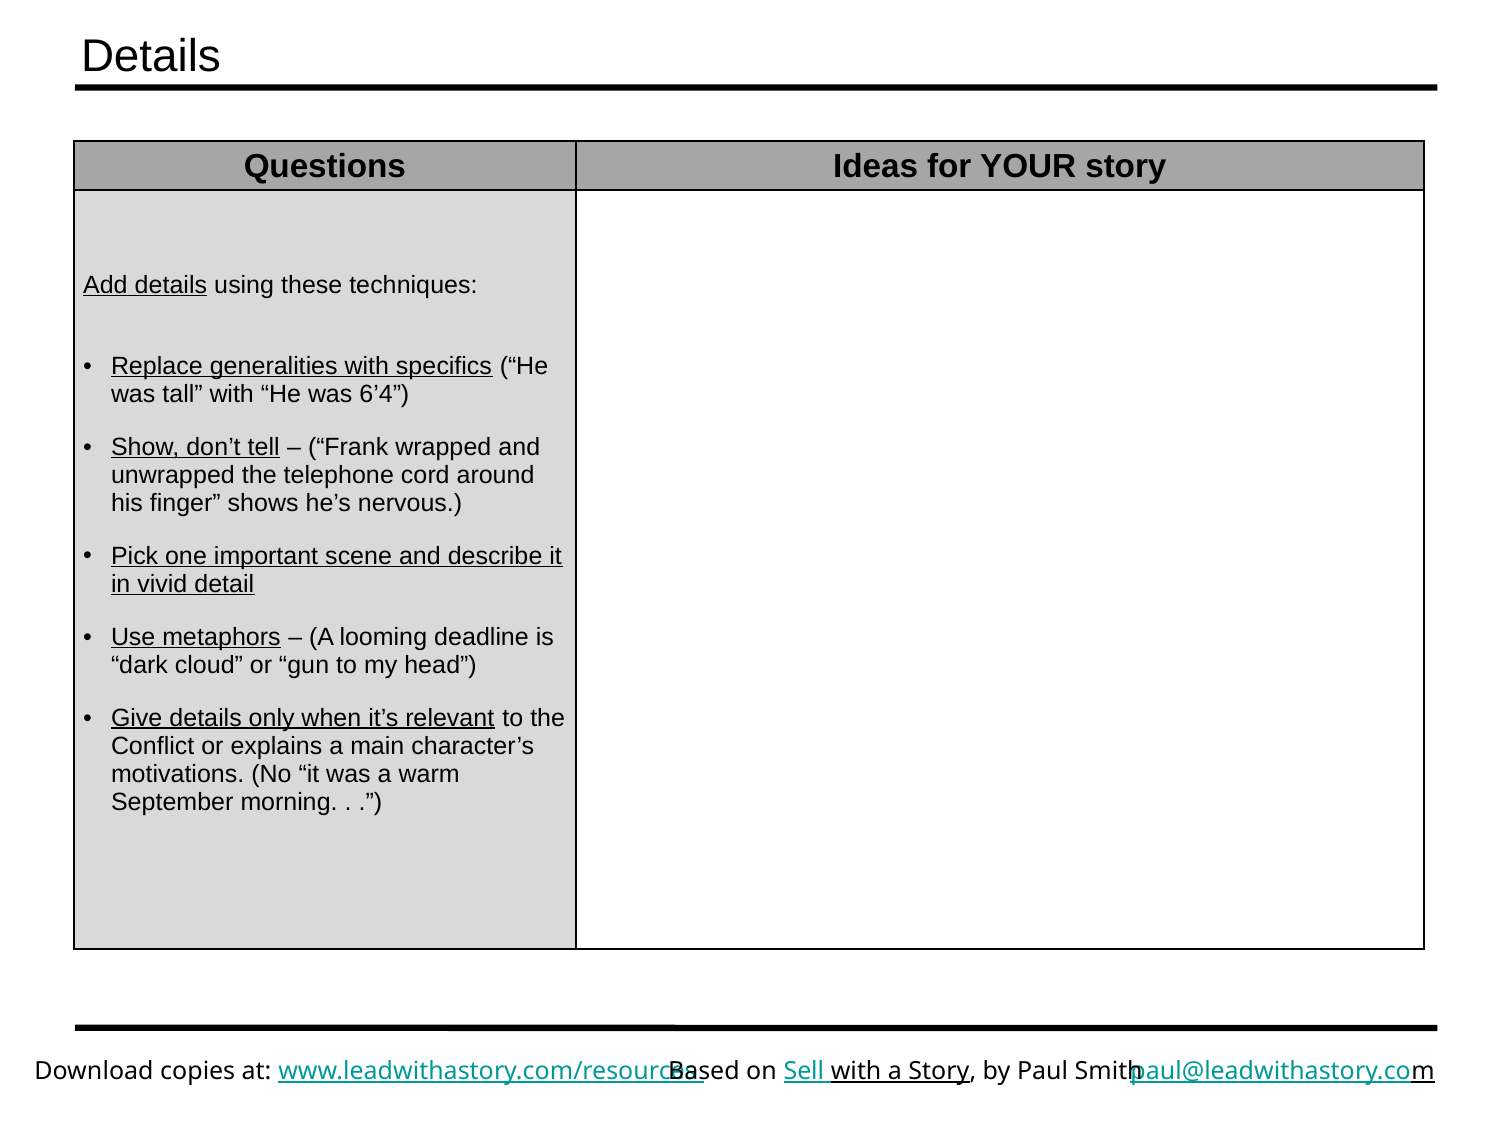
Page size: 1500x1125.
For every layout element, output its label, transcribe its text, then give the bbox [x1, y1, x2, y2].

table_cell [577, 191, 1423, 948]
table_header Questions [75, 142, 575, 189]
title Details [74, 0, 1425, 106]
table_header Ideas for YOUR story [577, 142, 1423, 189]
table_cell Add details using these techniques: Replace generalities with specifics (“He was tall” with “He was 6’4”) Show, don’t tell – (“Frank wrapped and unwrapped the telephone cord around his finger” shows he’s nervous.) Pick one important scene and describe it in vivid detail Use metaphors – (A looming deadline is “dark cloud” or “gun to my head”) Give details only when it’s relevant to the Conflict or explains a main character’s motivations. (No “it was a warm September morning. . .”) [75, 191, 575, 948]
